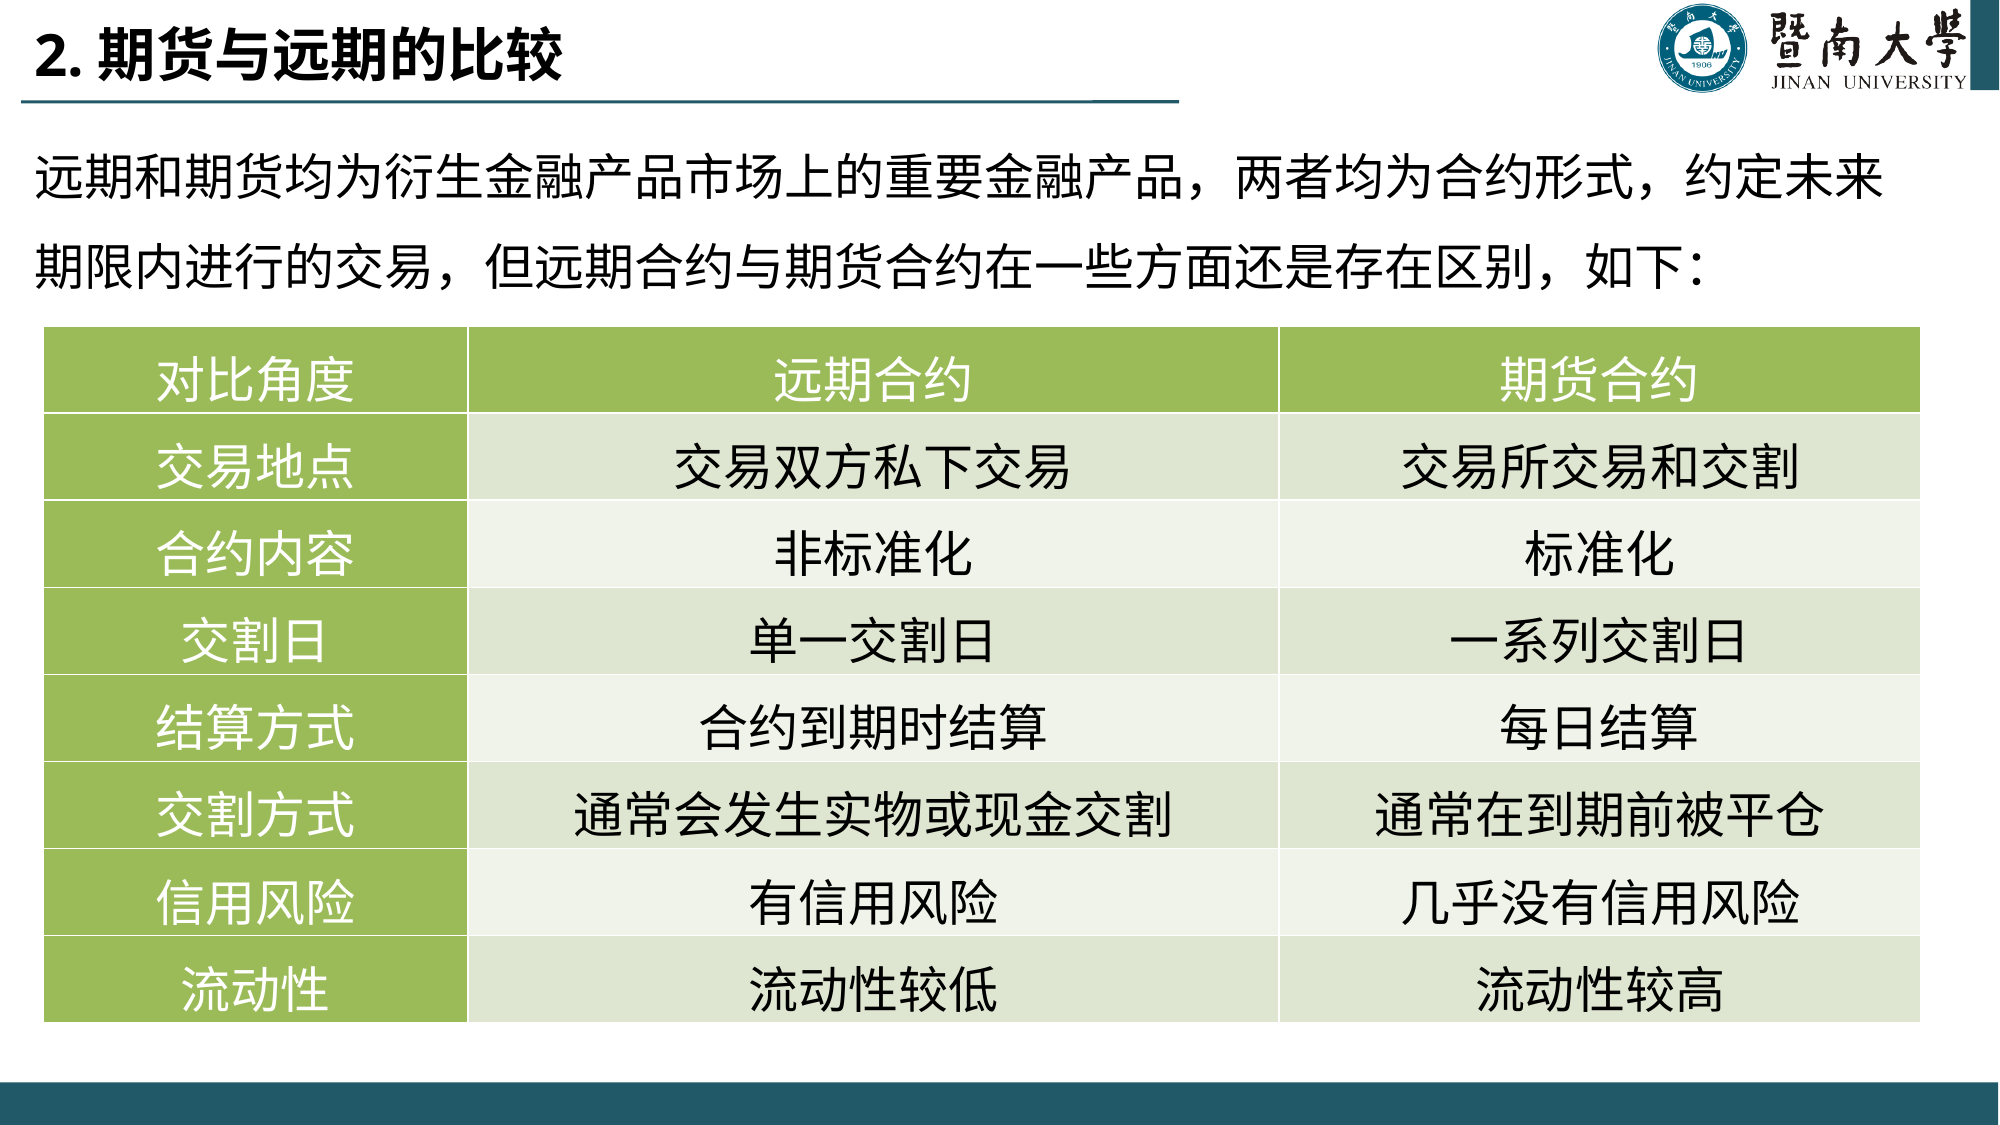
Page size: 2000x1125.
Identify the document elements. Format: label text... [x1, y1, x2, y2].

table_cell 交割日 [44, 588, 467, 674]
table_cell 每日结算 [1280, 675, 1920, 761]
table_cell 流动性较高 [1280, 936, 1920, 1022]
table_cell 信用风险 [44, 849, 467, 935]
picture [1694, 37, 1711, 54]
table_cell 流动性 [44, 936, 467, 1022]
title 2.期货与远期的比较 [19, 7, 1688, 100]
table_header 对比角度 [44, 327, 467, 412]
table_cell 交易双方私下交易 [469, 414, 1278, 499]
table_cell 有信用风险 [469, 849, 1278, 935]
table_cell 流动性较低 [469, 936, 1278, 1022]
table_cell 合约到期时结算 [469, 675, 1278, 761]
table_header 远期合约 [469, 327, 1278, 412]
table_cell 非标准化 [469, 501, 1278, 587]
table_cell 通常会发生实物或现金交割 [469, 762, 1278, 848]
list 远期和期货均为衍生金融产品市场上的重要金融产品，两者均为合约形式，约定未来期限内进行的交易，但远期合约与期货合约在一些方面还是存在区别，如下： [19, 107, 1945, 1018]
table_cell 标准化 [1280, 501, 1920, 587]
table_cell 交易所交易和交割 [1280, 414, 1920, 499]
table_cell 结算方式 [44, 675, 467, 761]
picture [1688, 21, 1730, 76]
table_header 期货合约 [1280, 327, 1920, 412]
table_cell 单一交割日 [469, 588, 1278, 674]
table_cell 合约内容 [44, 501, 467, 587]
table_cell 通常在到期前被平仓 [1280, 762, 1920, 848]
table_cell 几乎没有信用风险 [1280, 849, 1920, 935]
table_cell 交割方式 [44, 762, 467, 848]
picture [1657, 3, 1967, 93]
table_cell 一系列交割日 [1280, 588, 1920, 674]
table_cell 交易地点 [44, 414, 467, 499]
